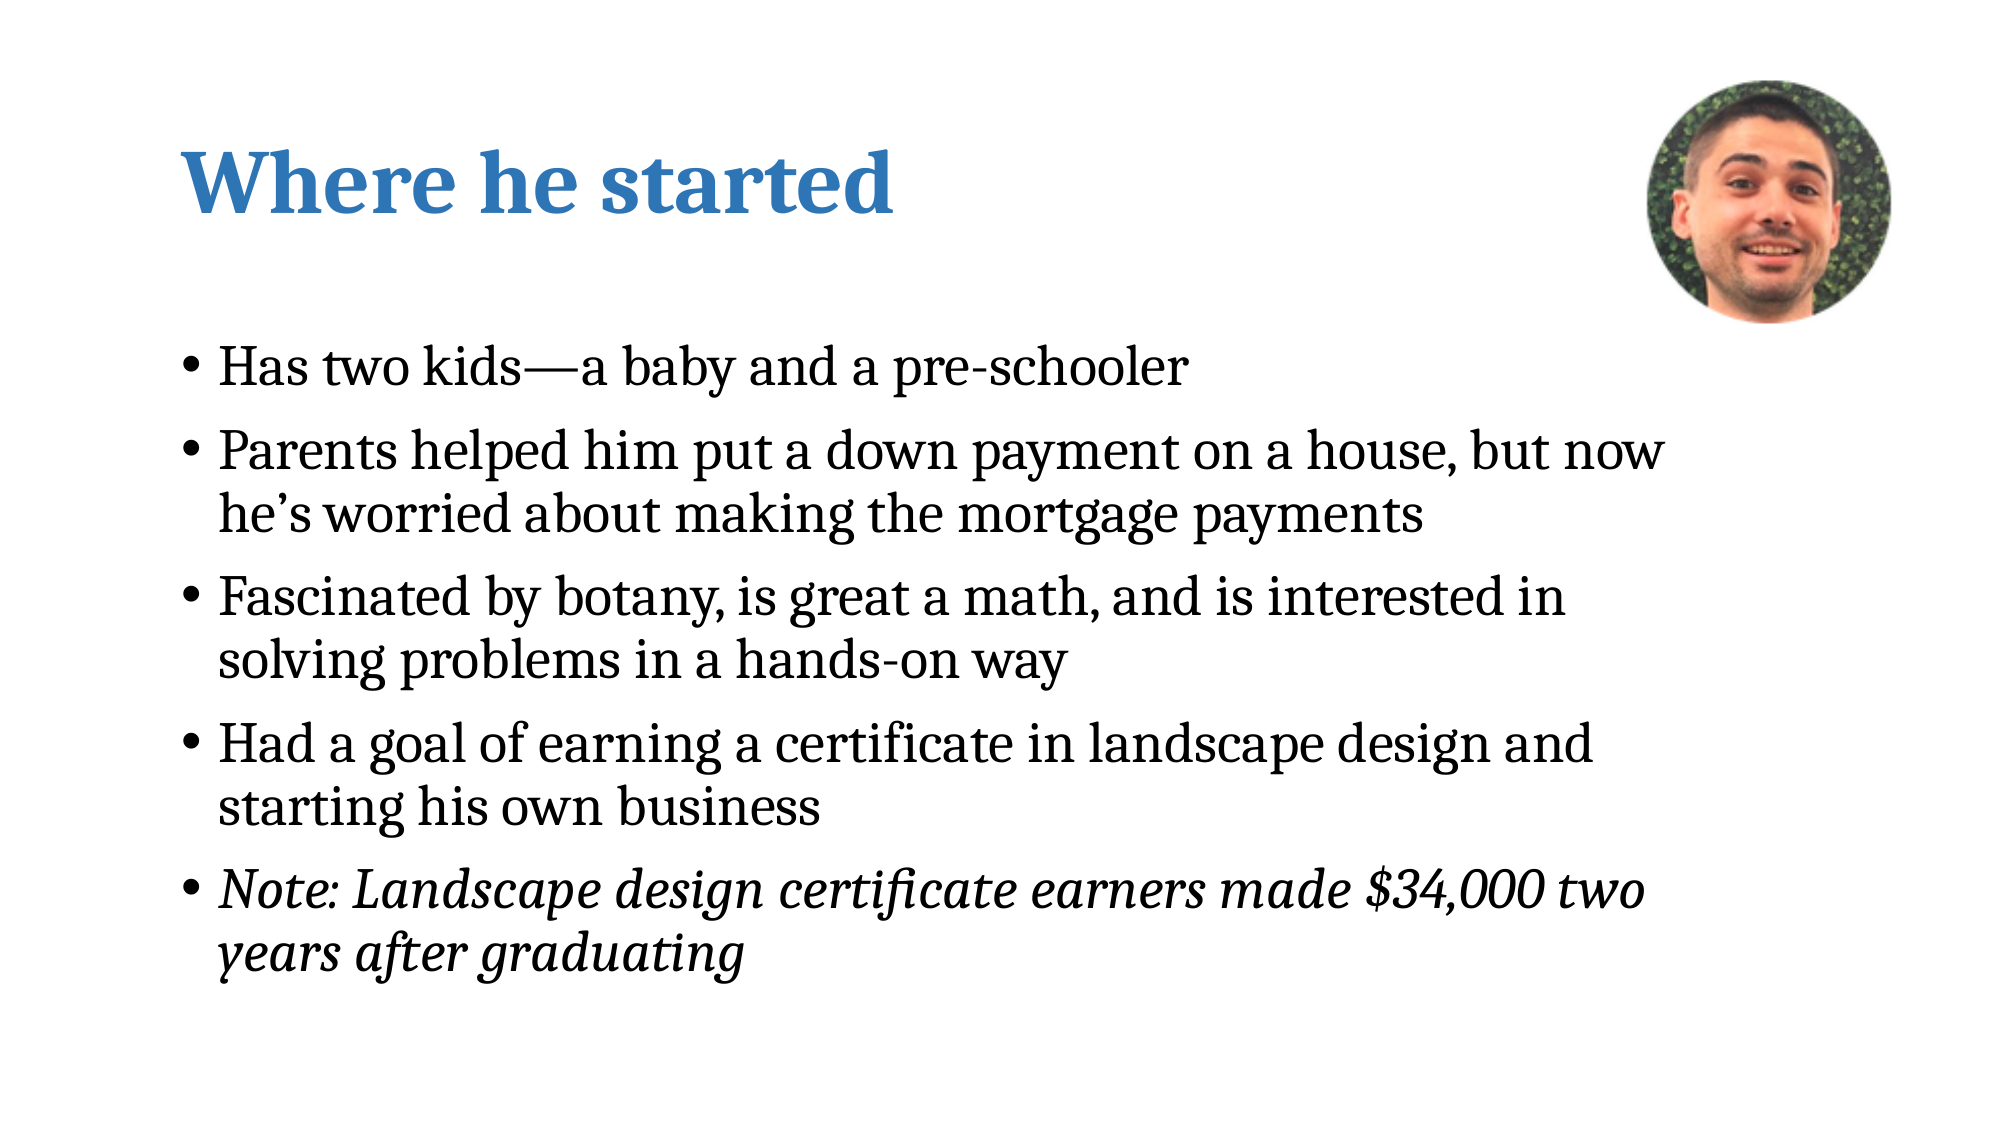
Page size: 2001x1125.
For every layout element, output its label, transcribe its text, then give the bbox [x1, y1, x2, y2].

list Has two kids—a baby and a pre-schooler Parents helped him put a down payment on a house, but now he’s worried about making the mortgage payments Fascinated by botany, is great a math, and is interested in solving problems in a hands-on way Had a goal of earning a certificate in landscape design and starting his own business Note: Landscape design certificate earners made $34,000 two years after graduating [166, 327, 1747, 1042]
title Where he started [166, 75, 1605, 293]
picture [1605, 75, 1932, 335]
